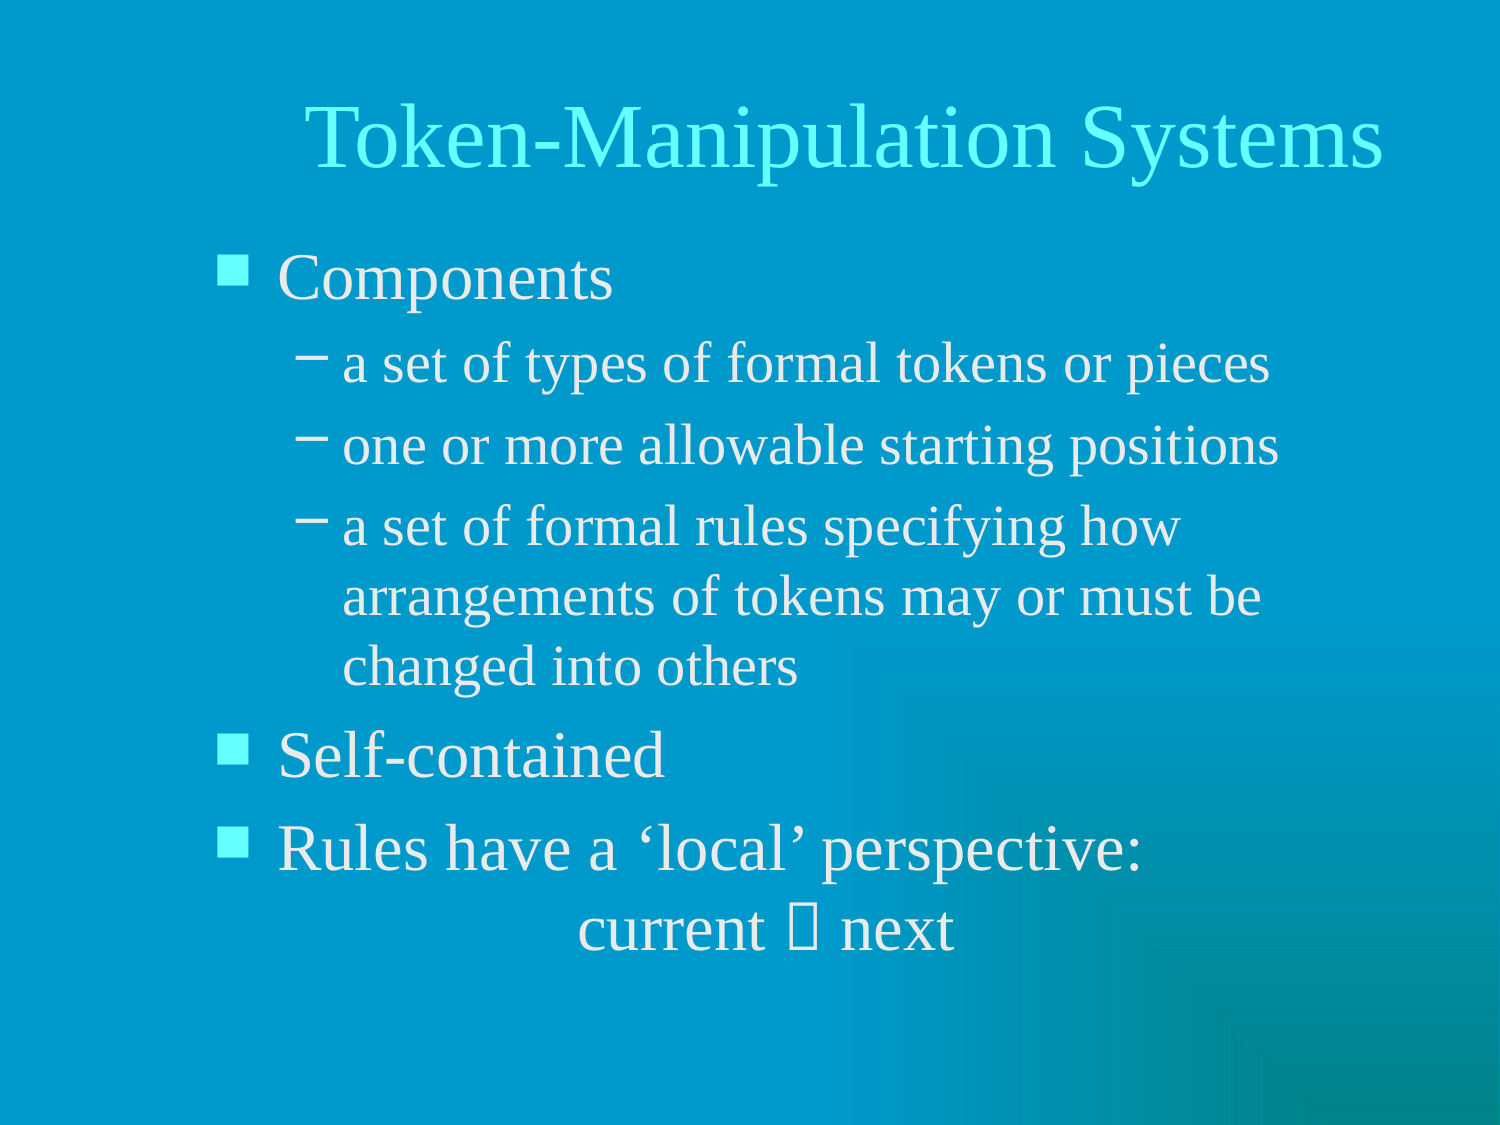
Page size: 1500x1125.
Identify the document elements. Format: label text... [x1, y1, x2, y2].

list Components a set of types of formal tokens or pieces one or more allowable starting positions a set of formal rules specifying how arrangements of tokens may or must be changed into others Self-contained Rules have a ‘local’ perspective: current  next [205, 224, 1481, 1001]
title Token-Manipulation Systems [208, 37, 1484, 226]
